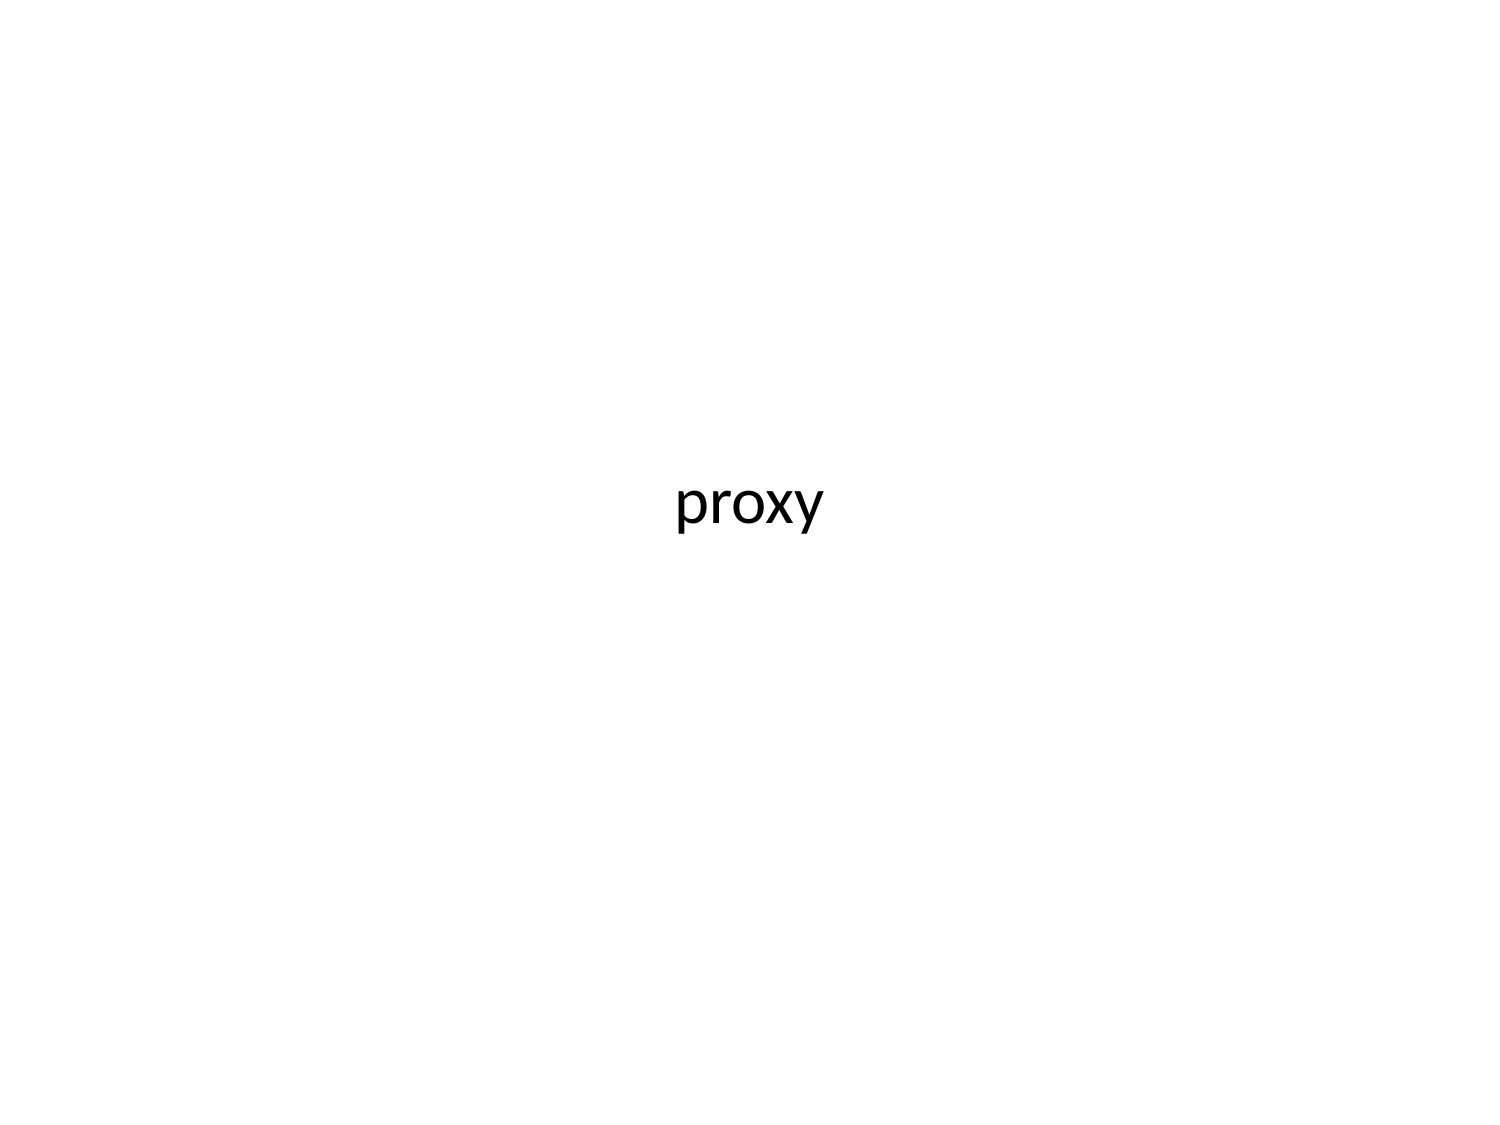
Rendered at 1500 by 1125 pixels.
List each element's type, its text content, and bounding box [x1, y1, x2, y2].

list proxy [75, 262, 1425, 1005]
